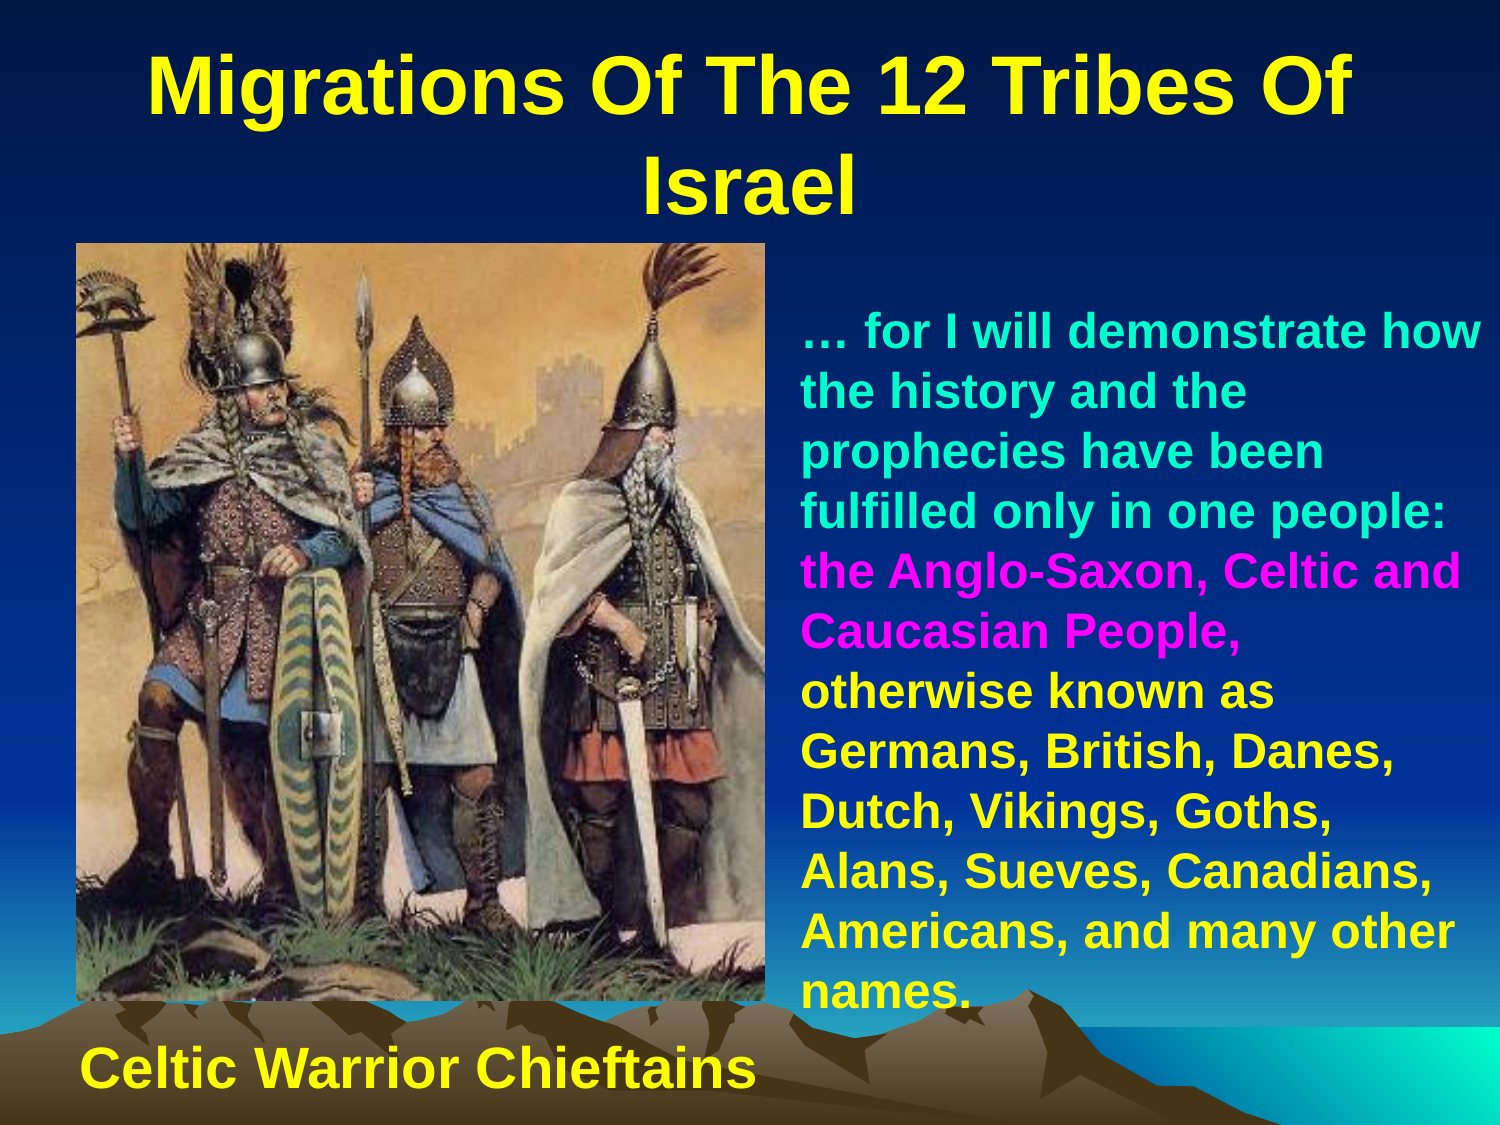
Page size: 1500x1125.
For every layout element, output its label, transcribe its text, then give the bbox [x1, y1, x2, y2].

picture [76, 243, 765, 1001]
title Migrations Of The 12 Tribes Of Israel [75, 37, 1425, 225]
text_box Celtic Warrior Chieftains [64, 1023, 821, 1108]
text_box … for I will demonstrate how the history and the prophecies have been fulfilled only in one people: the Anglo-Saxon, Celtic and Caucasian People, otherwise known as Germans, British, Danes, Dutch, Vikings, Goths, Alans, Sueves, Canadians, Americans, and many other names. [785, 290, 1500, 1026]
